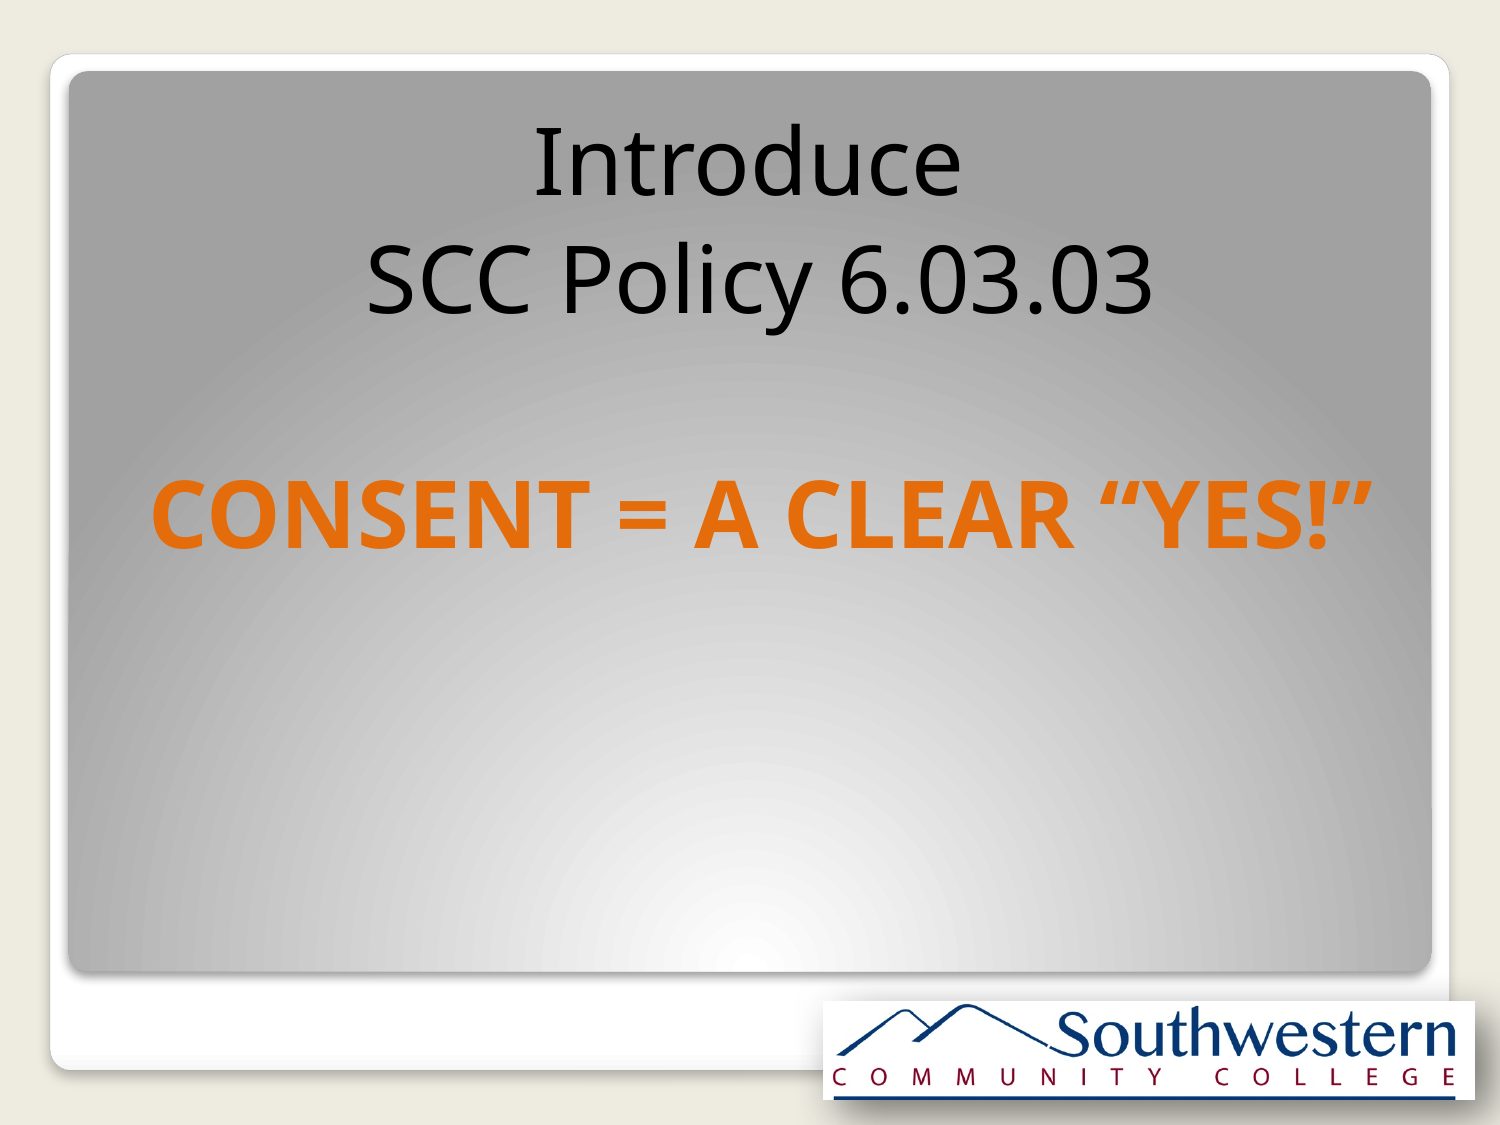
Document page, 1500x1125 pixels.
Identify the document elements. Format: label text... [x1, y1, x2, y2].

list Introduce SCC Policy 6.03.03 CONSENT = A CLEAR “YES!” [82, 86, 1425, 838]
picture [823, 1001, 1475, 1100]
